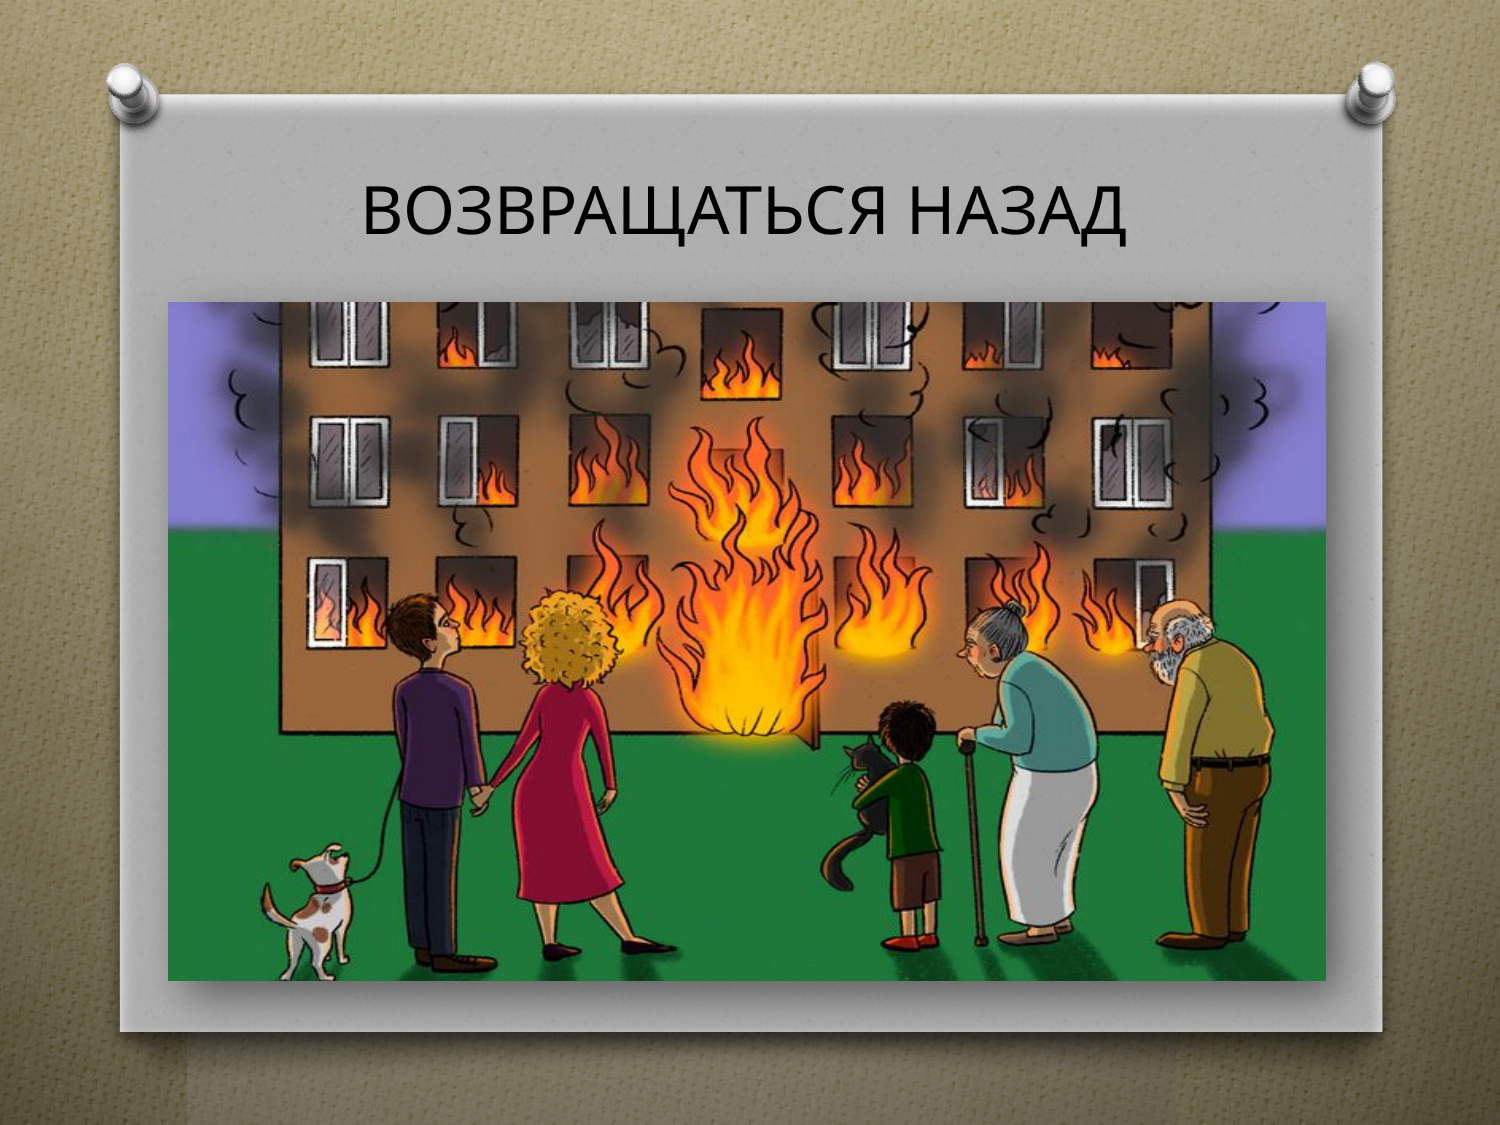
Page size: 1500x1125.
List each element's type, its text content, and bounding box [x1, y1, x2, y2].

picture [1317, 35, 1439, 156]
text_box ВОЗВРАЩАТЬСЯ НАЗАД [182, 160, 1306, 256]
picture [167, 302, 1326, 981]
picture [75, 29, 198, 153]
